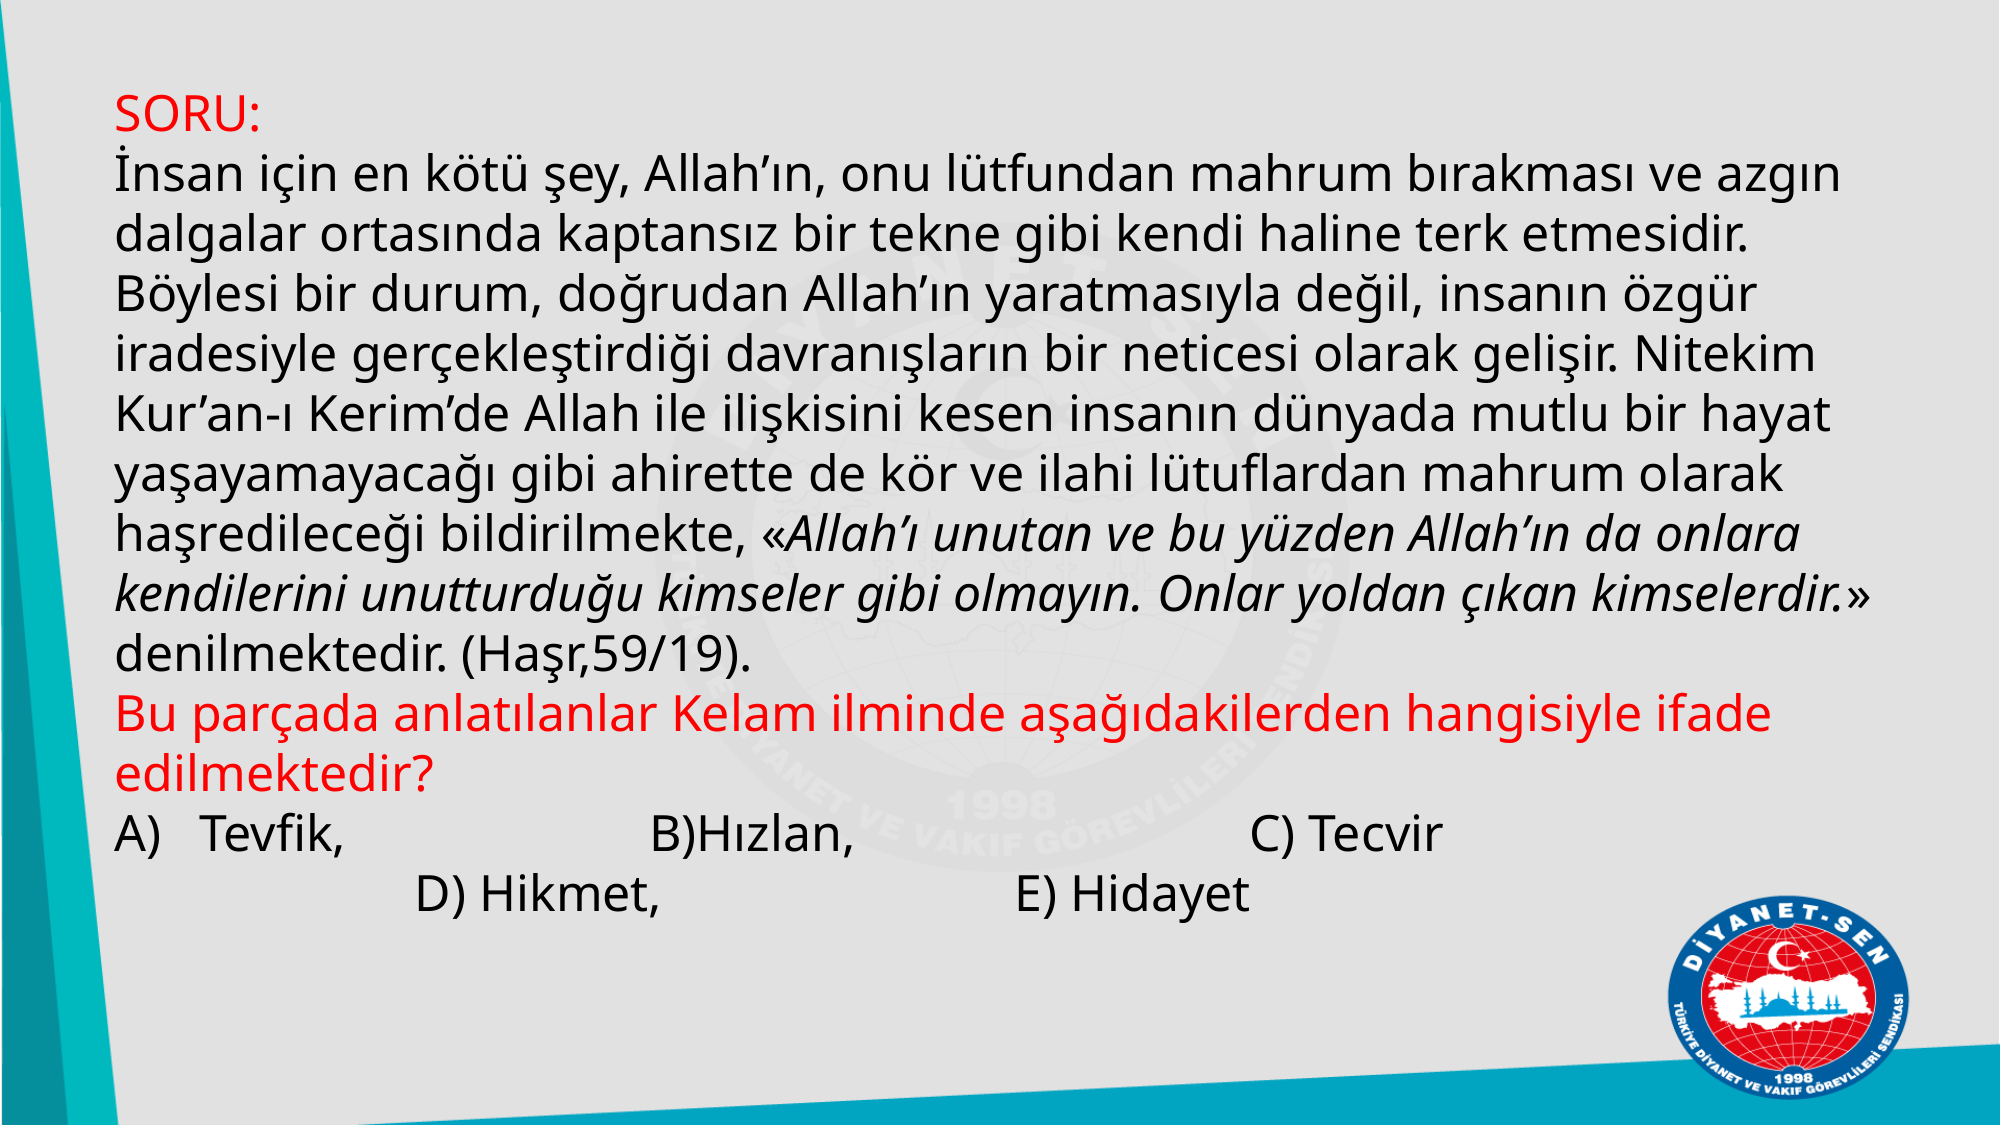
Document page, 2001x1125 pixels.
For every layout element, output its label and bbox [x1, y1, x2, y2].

list [0, 0, 2000, 1125]
